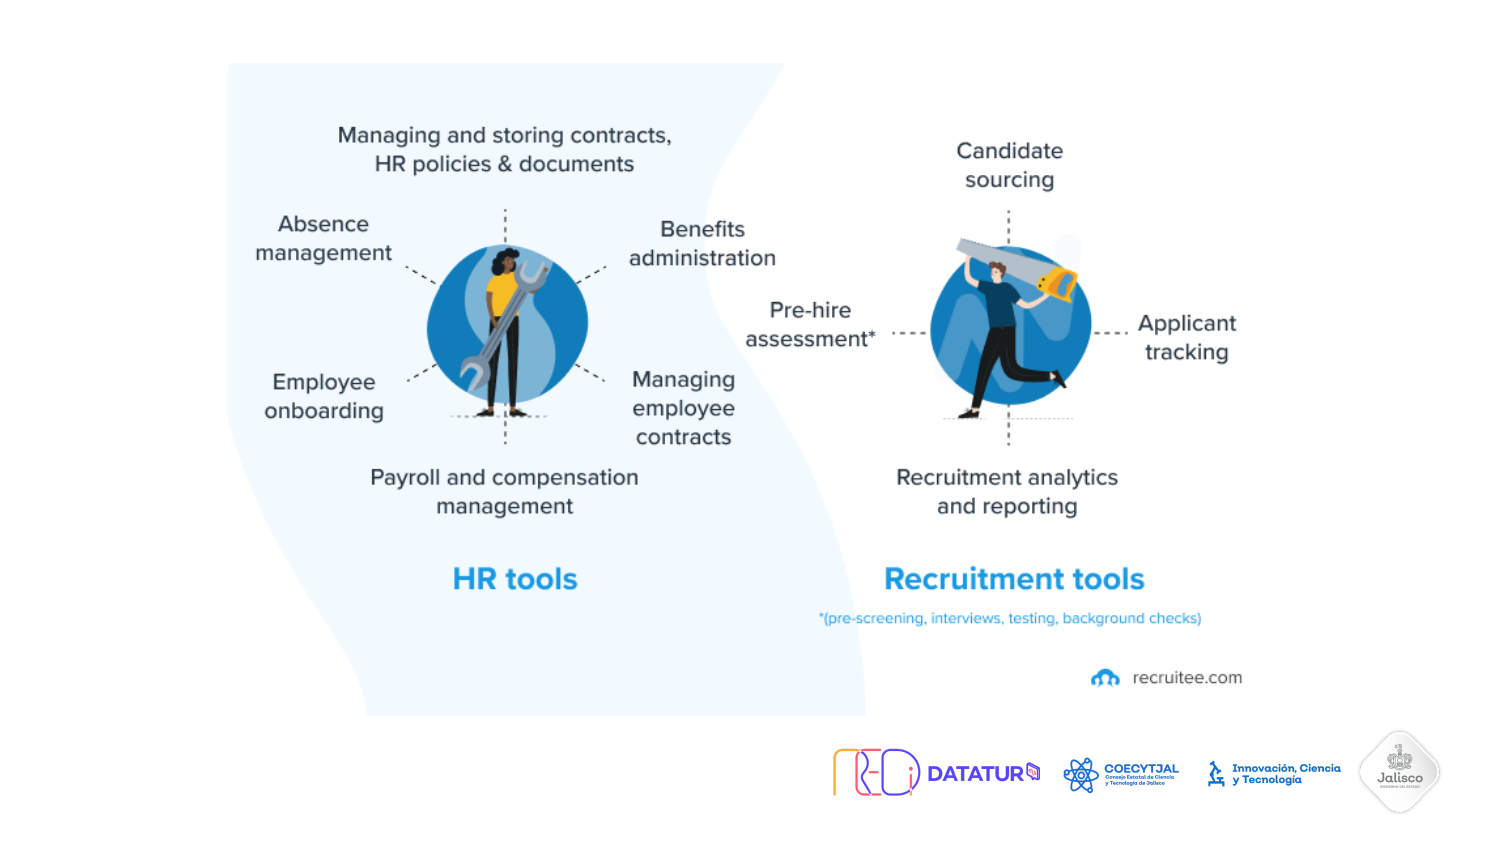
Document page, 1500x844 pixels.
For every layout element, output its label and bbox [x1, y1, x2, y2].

picture [227, 62, 1273, 716]
picture [785, 724, 1465, 823]
